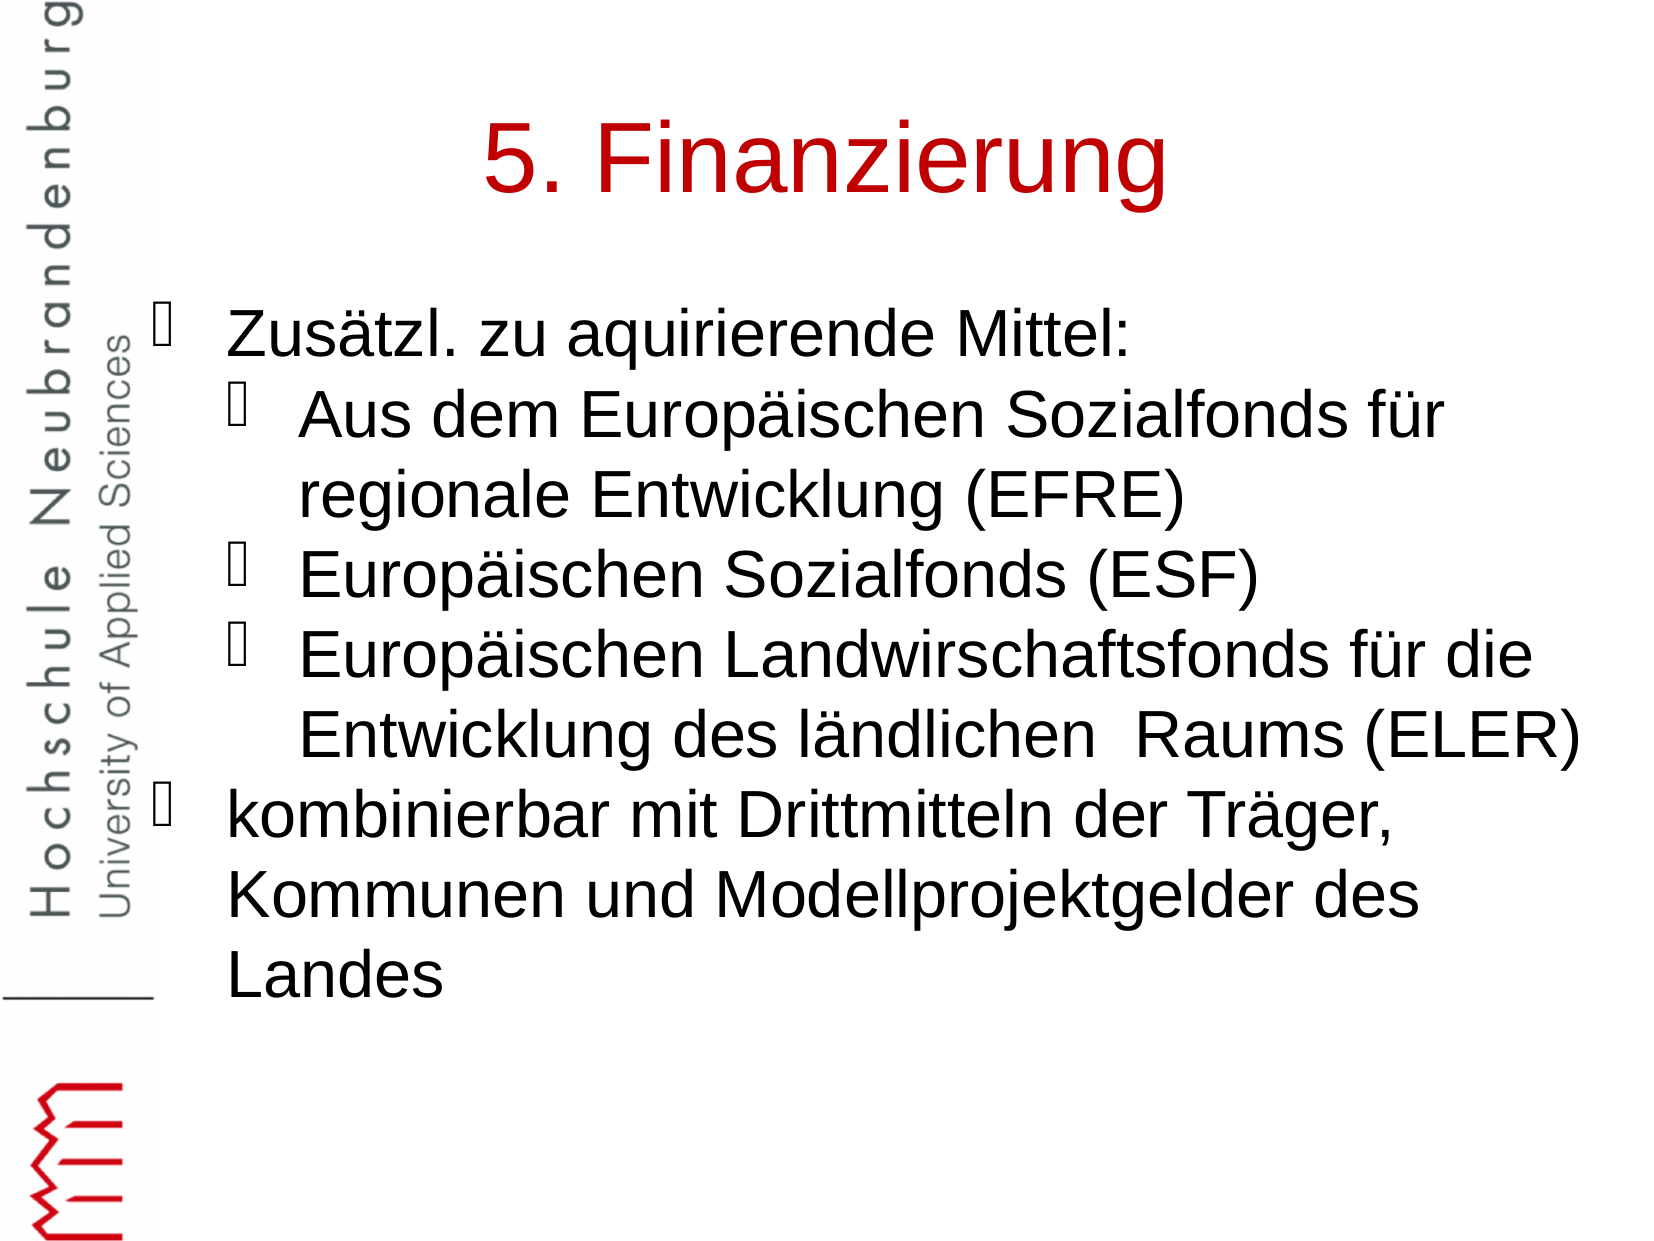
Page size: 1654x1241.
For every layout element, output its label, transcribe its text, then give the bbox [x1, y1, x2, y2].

text_box 5. Finanzierung [82, 0, 1571, 307]
text_box Zusätzl. zu aquirierende Mittel: Aus dem Europäischen Sozialfonds für regionale Entwicklung (EFRE) Europäischen Sozialfonds (ESF) Europäischen Landwirschaftsfonds für die Entwicklung des ländlichen Raums (ELER) kombinierbar mit Drittmitteln der Träger, Kommunen und Modellprojektgelder des Landes [151, 290, 1607, 1199]
